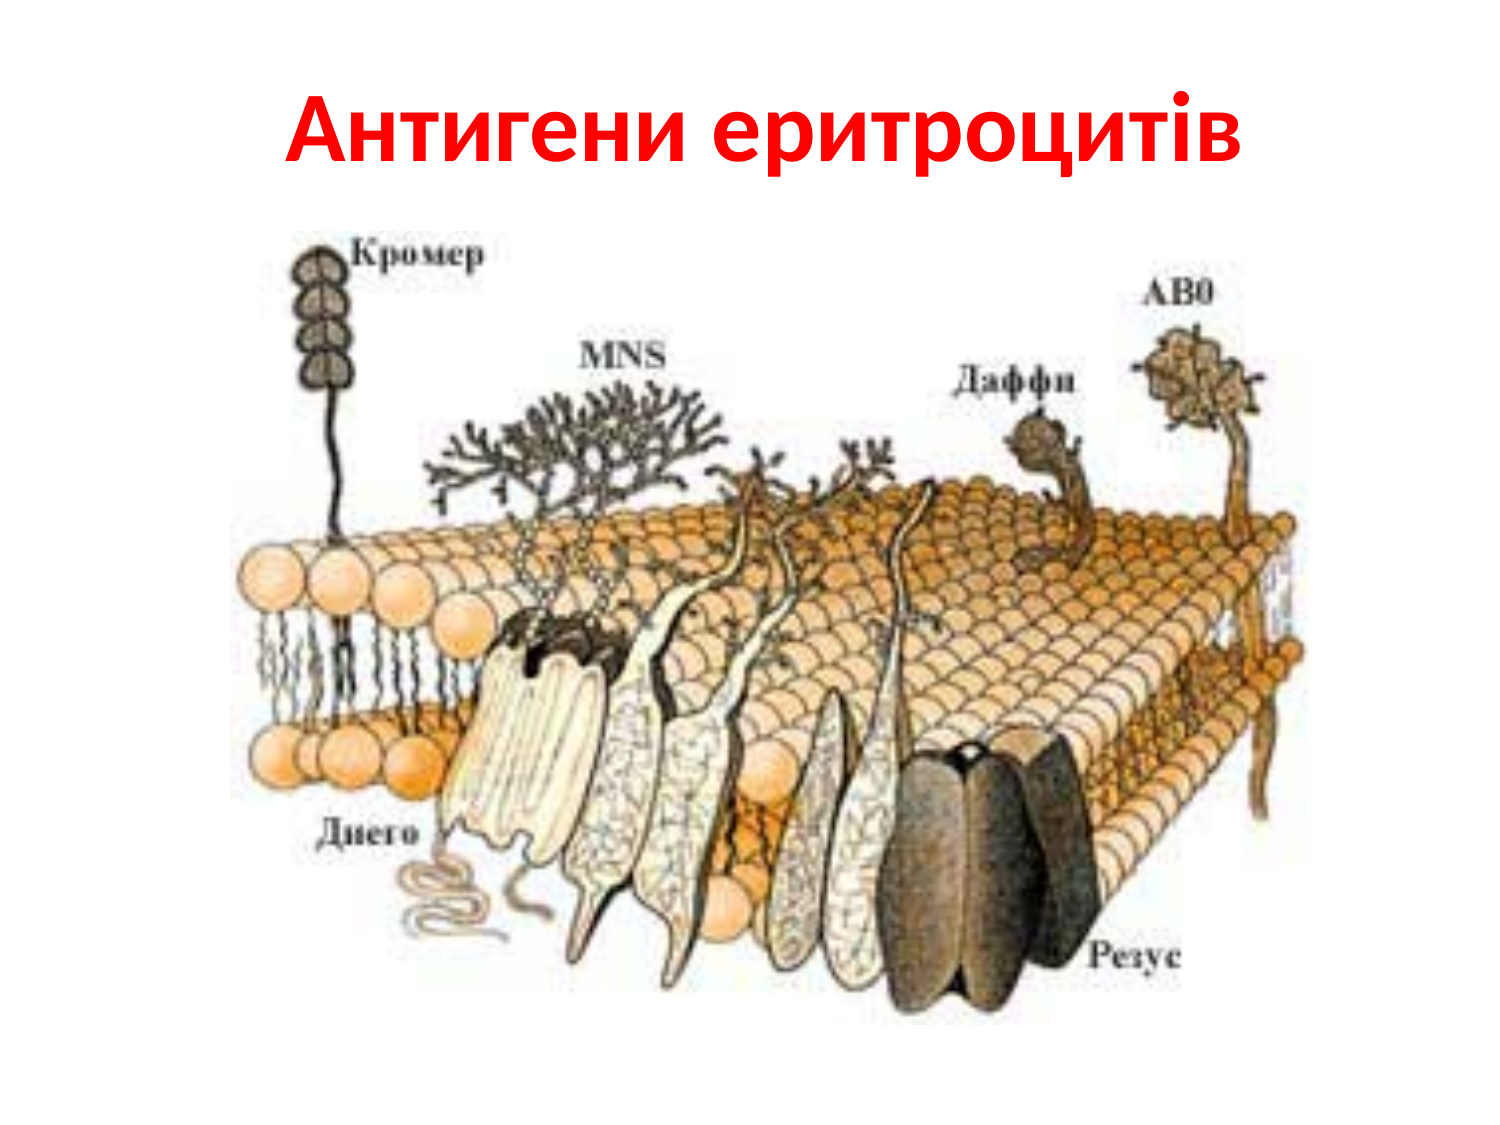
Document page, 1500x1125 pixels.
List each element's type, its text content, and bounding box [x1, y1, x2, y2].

text_box Антигени еритроцитів [270, 54, 1259, 190]
picture [229, 231, 1317, 1025]
